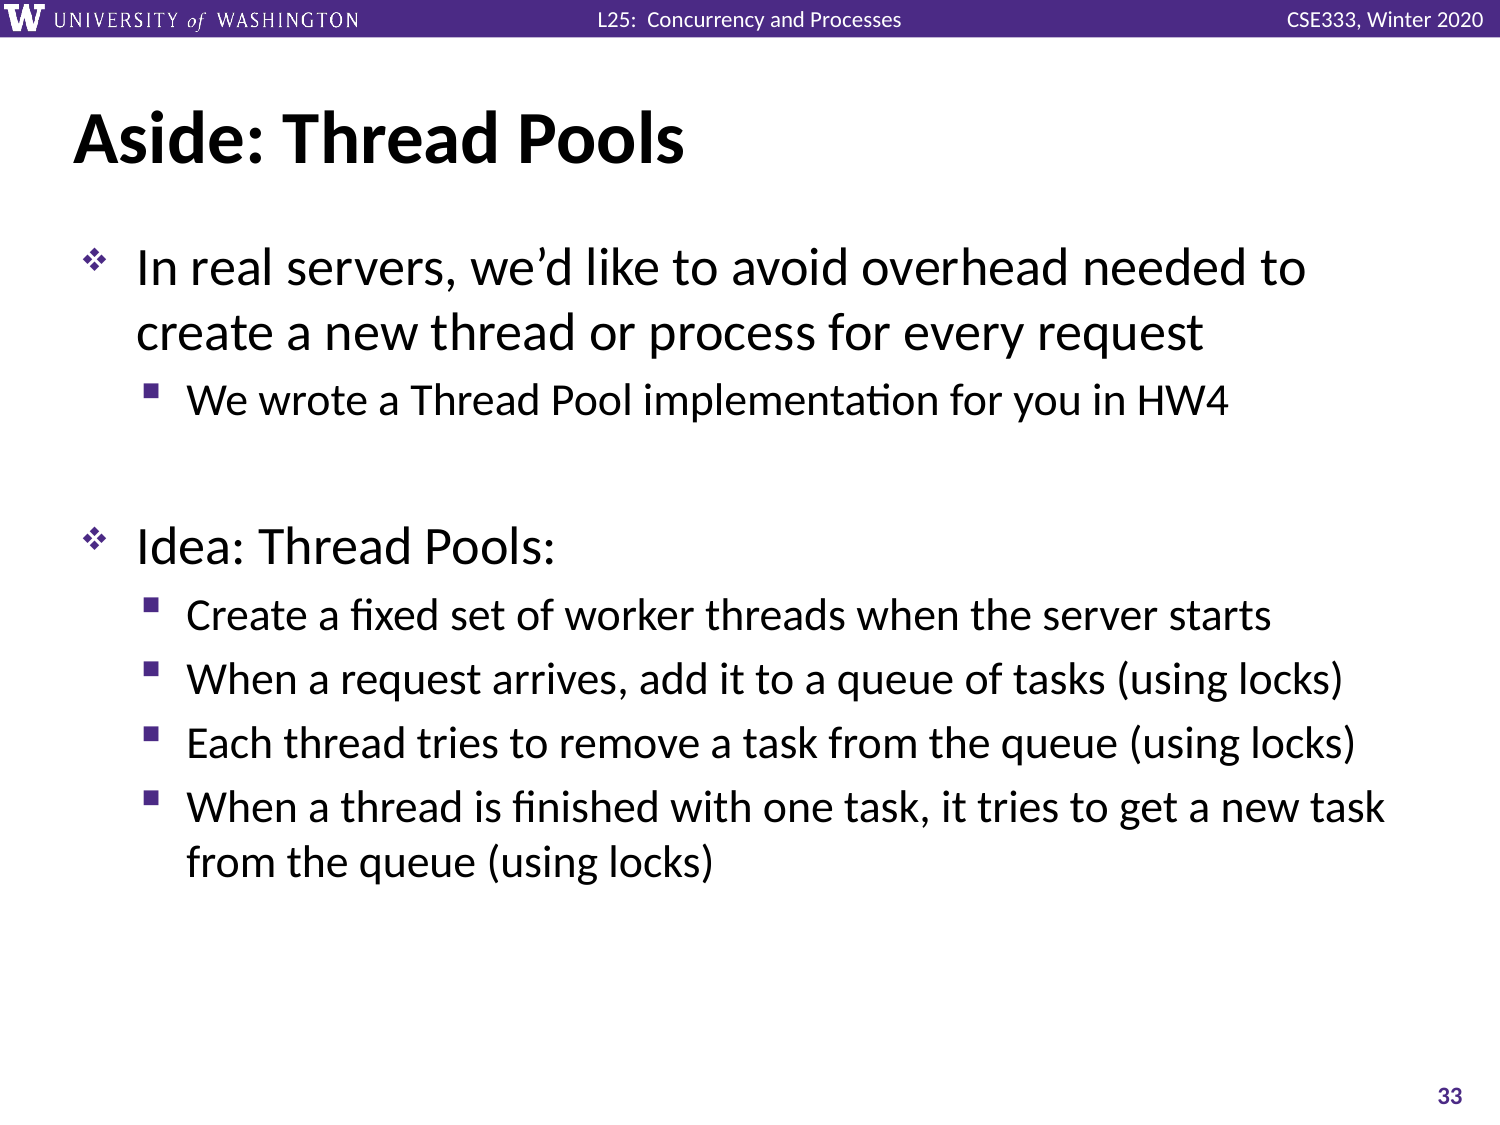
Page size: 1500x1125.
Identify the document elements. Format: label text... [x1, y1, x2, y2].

list In real servers, we’d like to avoid overhead needed to create a new thread or process for every request We wrote a Thread Pool implementation for you in HW4 Idea: Thread Pools: Create a fixed set of worker threads when the server starts When a request arrives, add it to a queue of tasks (using locks) Each thread tries to remove a task from the queue (using locks) When a thread is finished with one task, it tries to get a new task from the queue (using locks) [64, 223, 1438, 1040]
picture [4, 4, 358, 32]
slide_number 33 [1400, 1065, 1500, 1125]
title Aside: Thread Pools [58, 71, 1438, 197]
